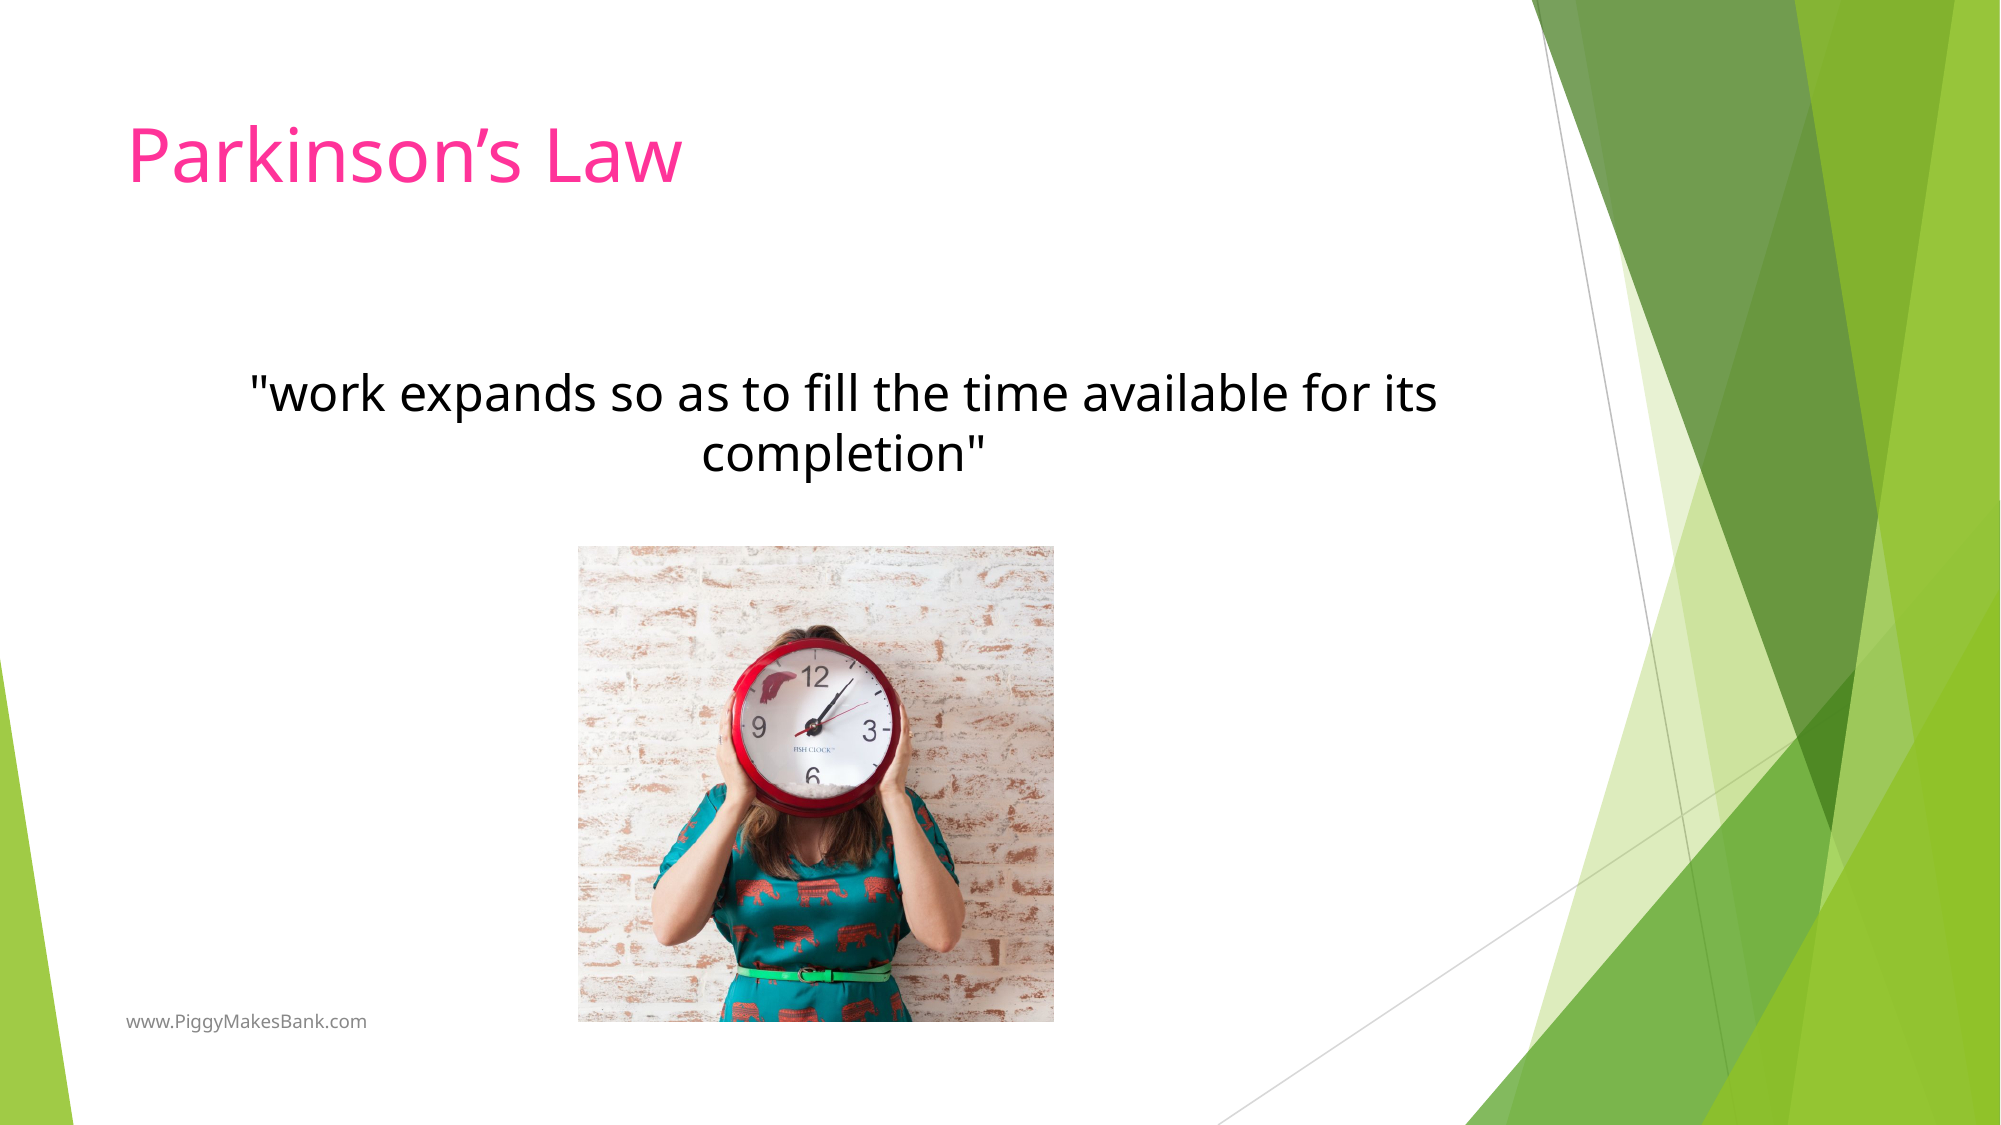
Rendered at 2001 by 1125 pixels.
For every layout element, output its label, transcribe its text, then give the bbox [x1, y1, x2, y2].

title Parkinson’s Law [111, 99, 1522, 317]
footer www.PiggyMakesBank.com [111, 991, 1145, 1051]
picture [578, 546, 1054, 1023]
list "work expands so as to fill the time available for its completion" [111, 354, 1522, 600]
